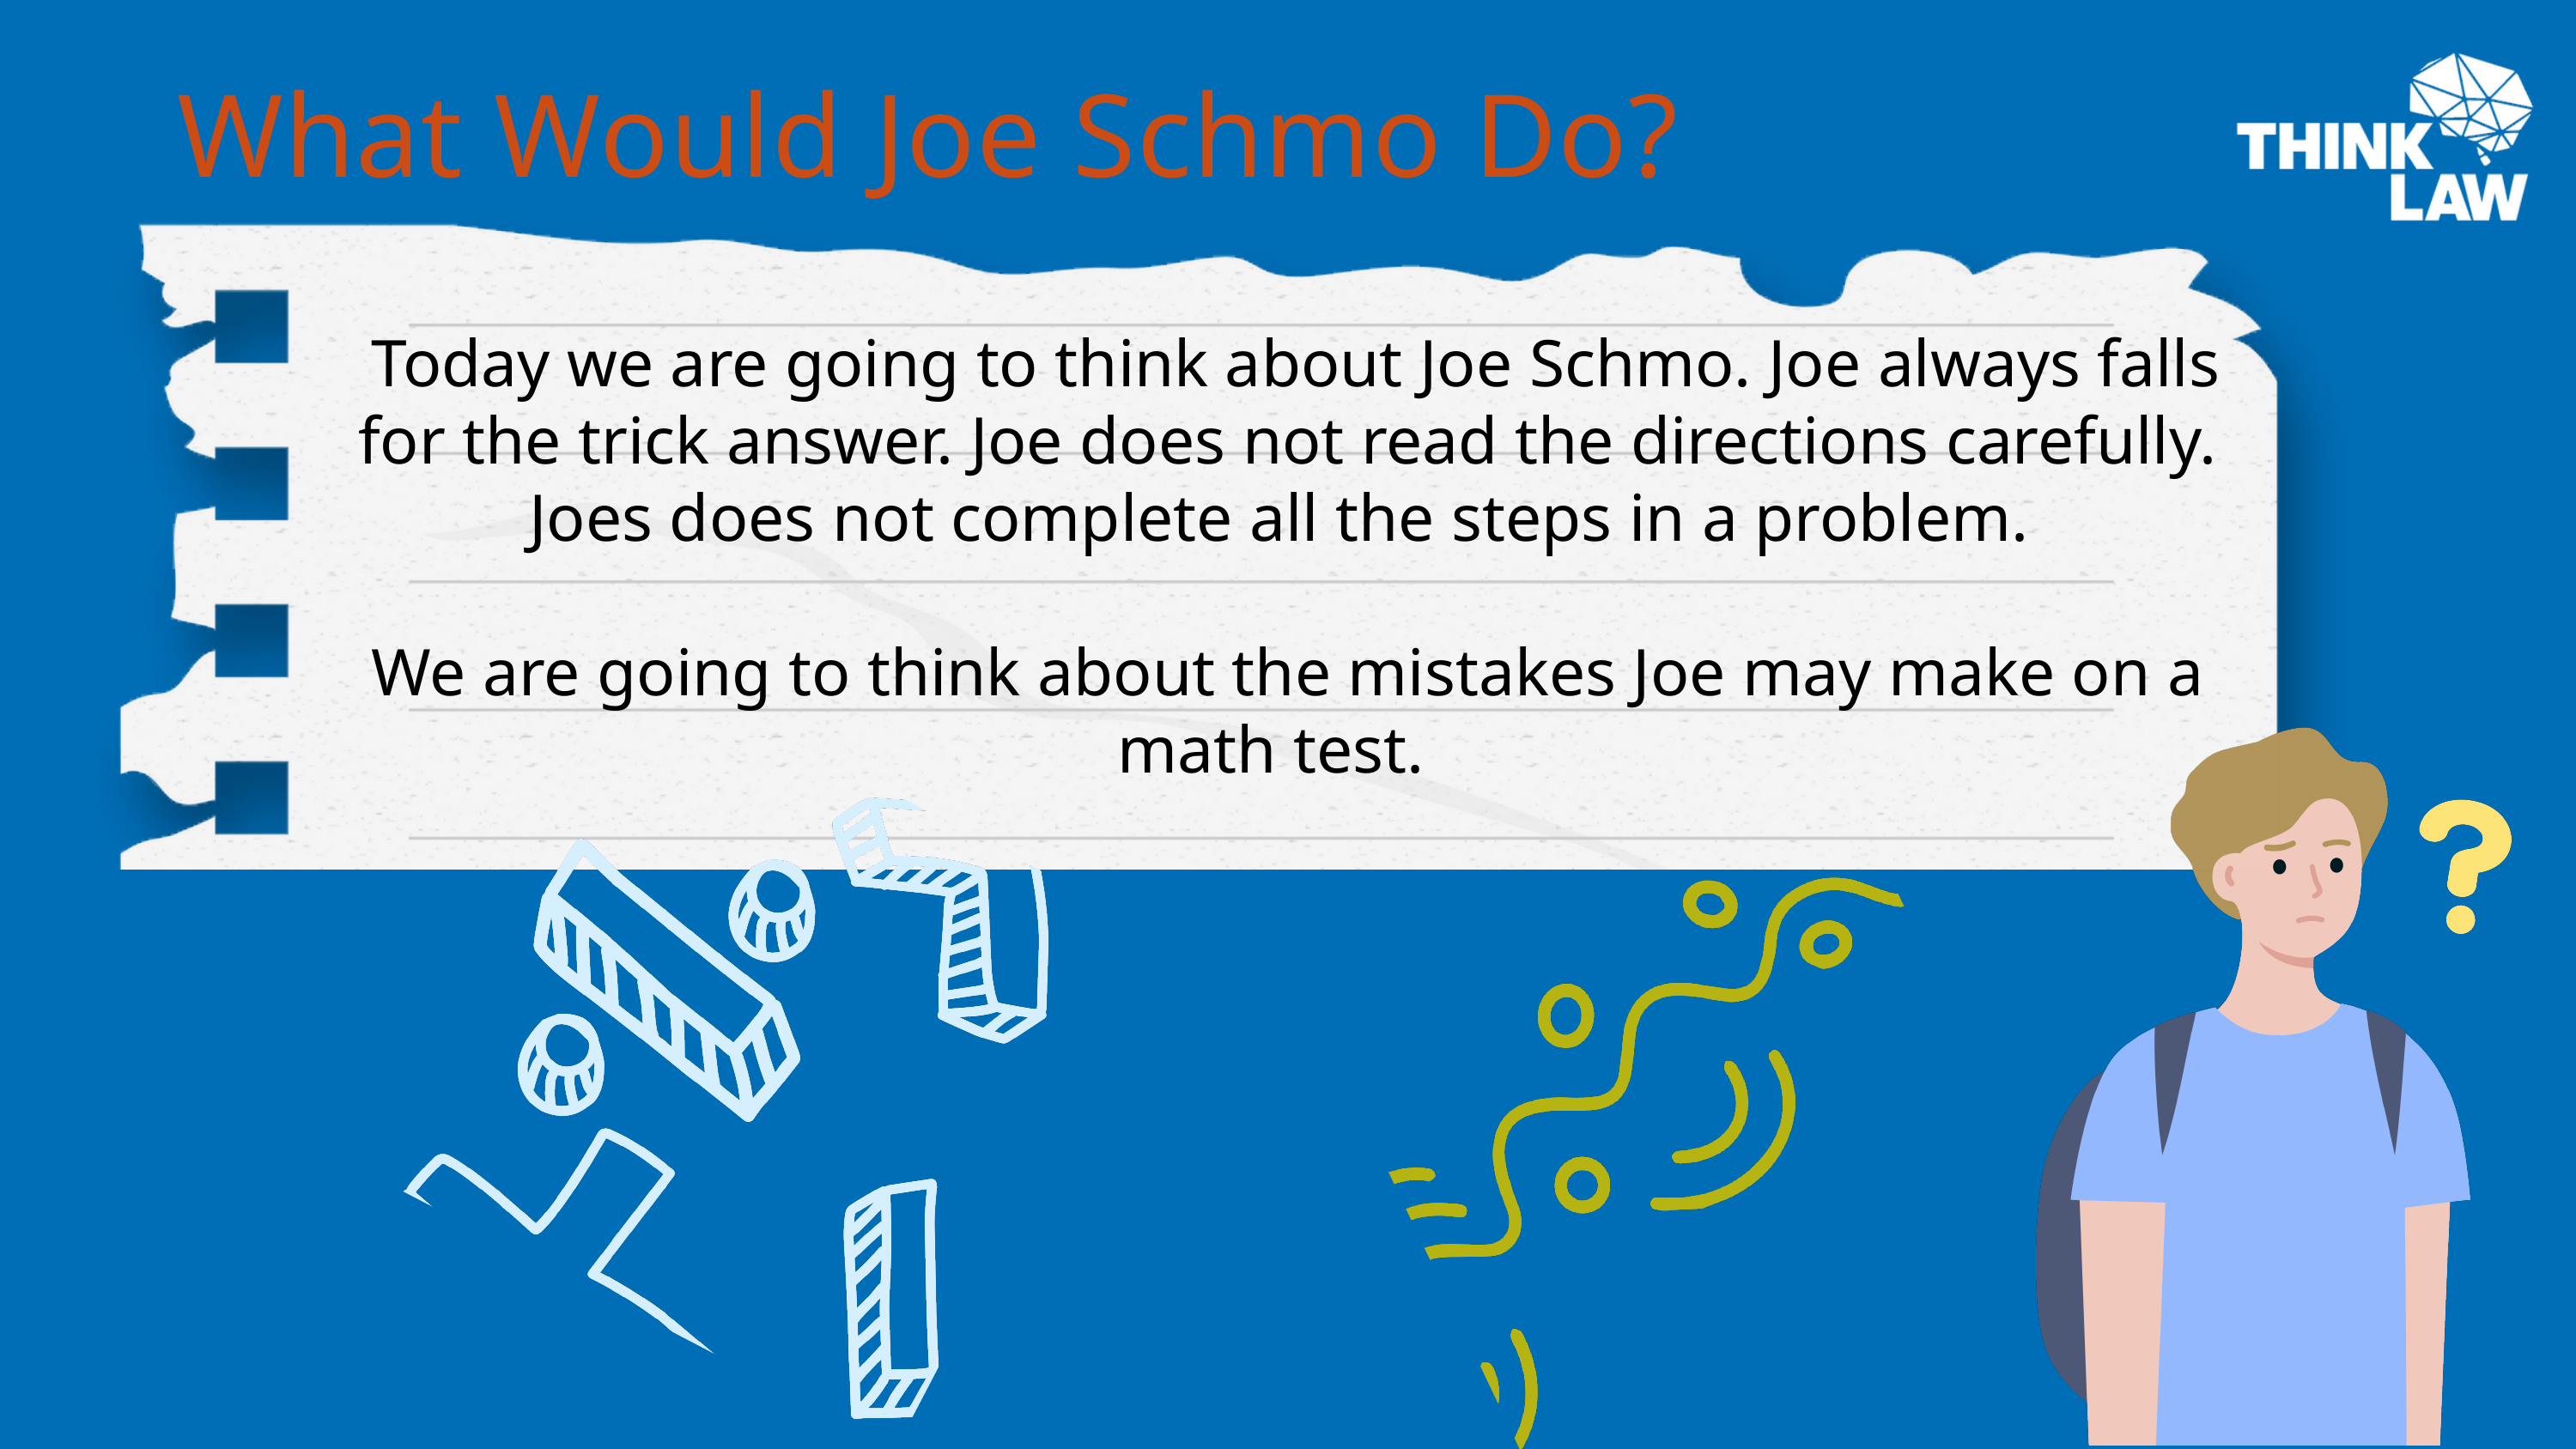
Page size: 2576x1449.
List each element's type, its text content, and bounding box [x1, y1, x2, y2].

text_box [78, 202, 2365, 870]
text_box What Would Joe Schmo Do? [132, 73, 1787, 200]
text_box [1293, 870, 2031, 1449]
text_box Today we are going to think about Joe Schmo. Joe always falls for the trick answer. Joe does not read the directions carefully. Joes does not complete all the steps in a problem. We are going to think about the mistakes Joe may make on a math test. [333, 322, 2243, 786]
text_box [2031, 724, 2512, 1446]
text_box [391, 786, 1164, 1449]
text_box [2228, 14, 2542, 276]
